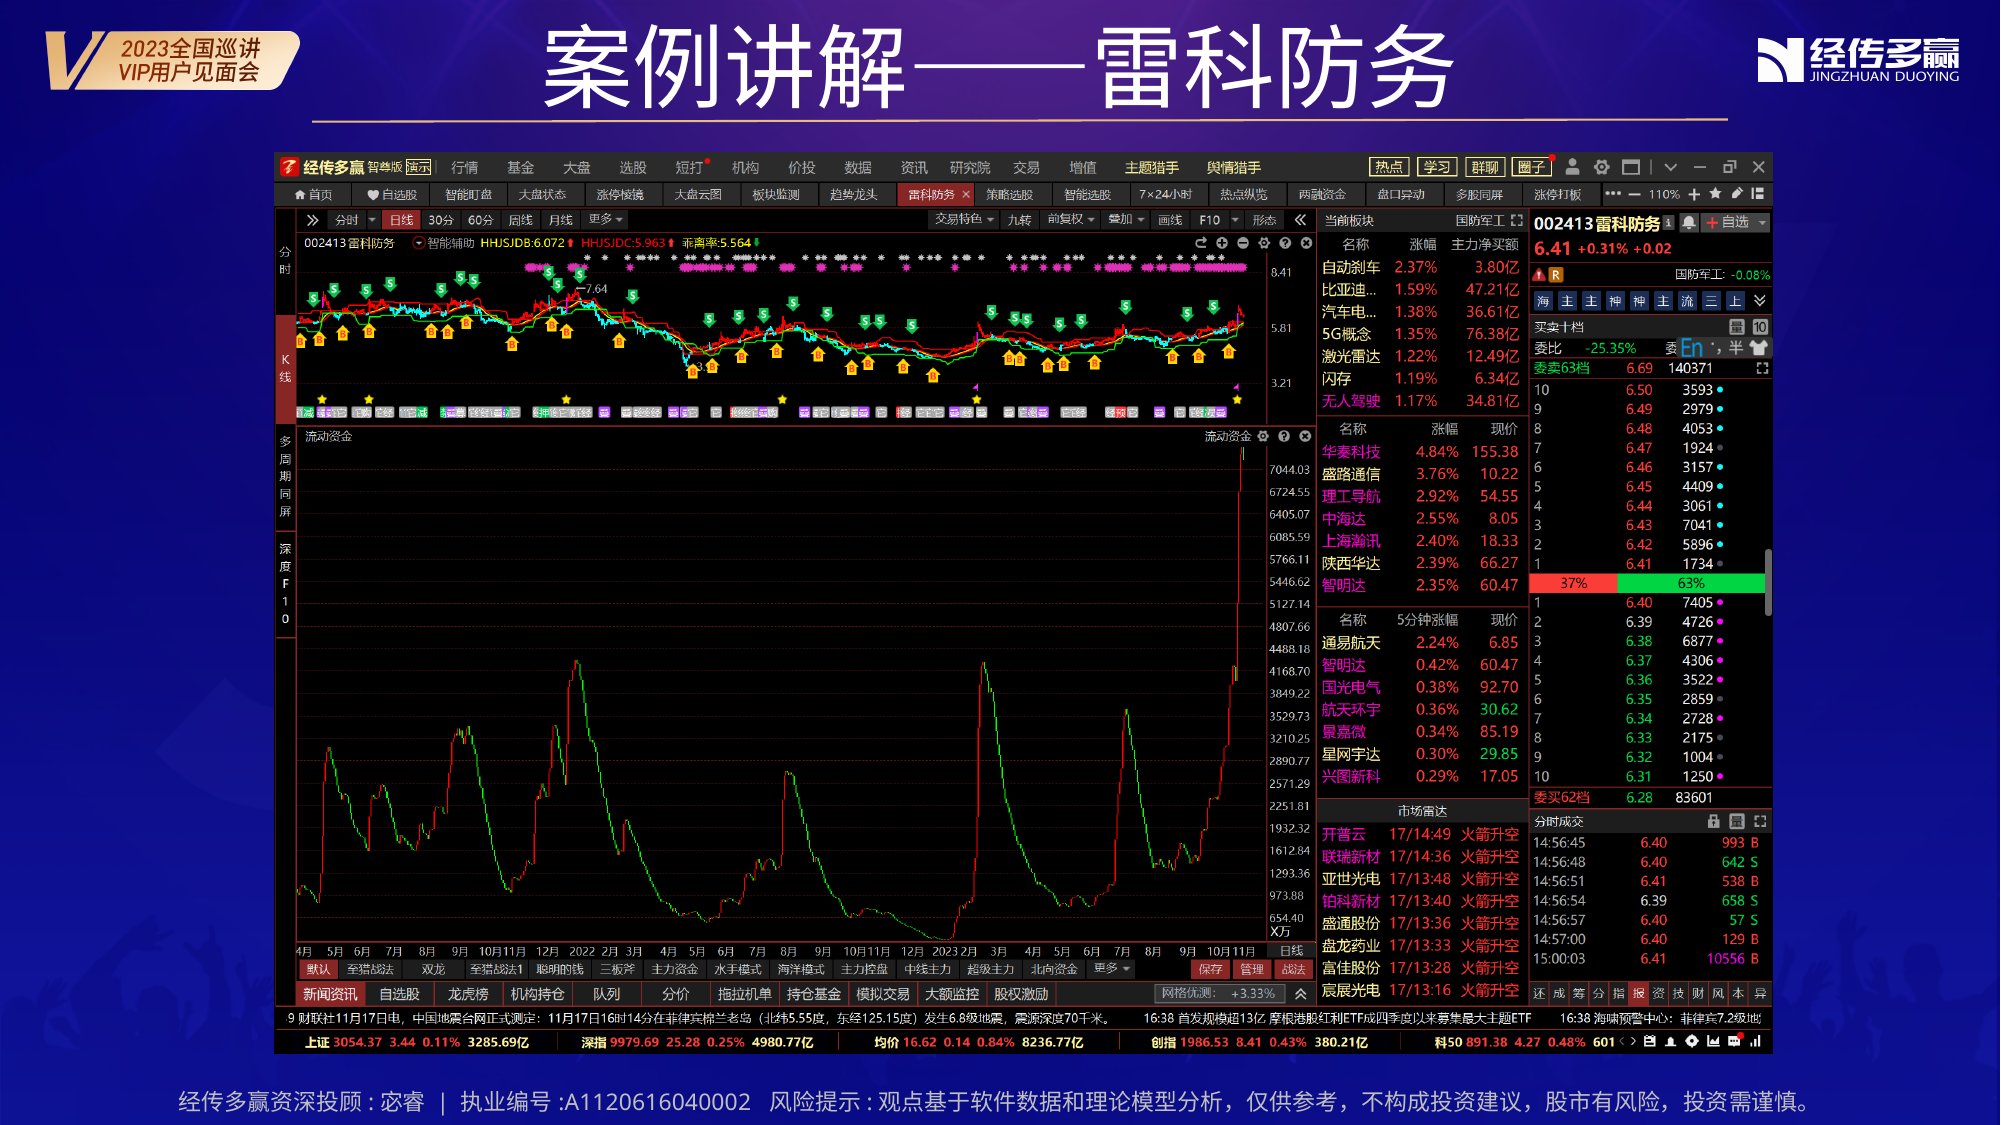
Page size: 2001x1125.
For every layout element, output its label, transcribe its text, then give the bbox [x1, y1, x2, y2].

text_box 案例讲解——雷科防务 [0, 2, 2000, 128]
picture [0, 128, 2000, 1125]
